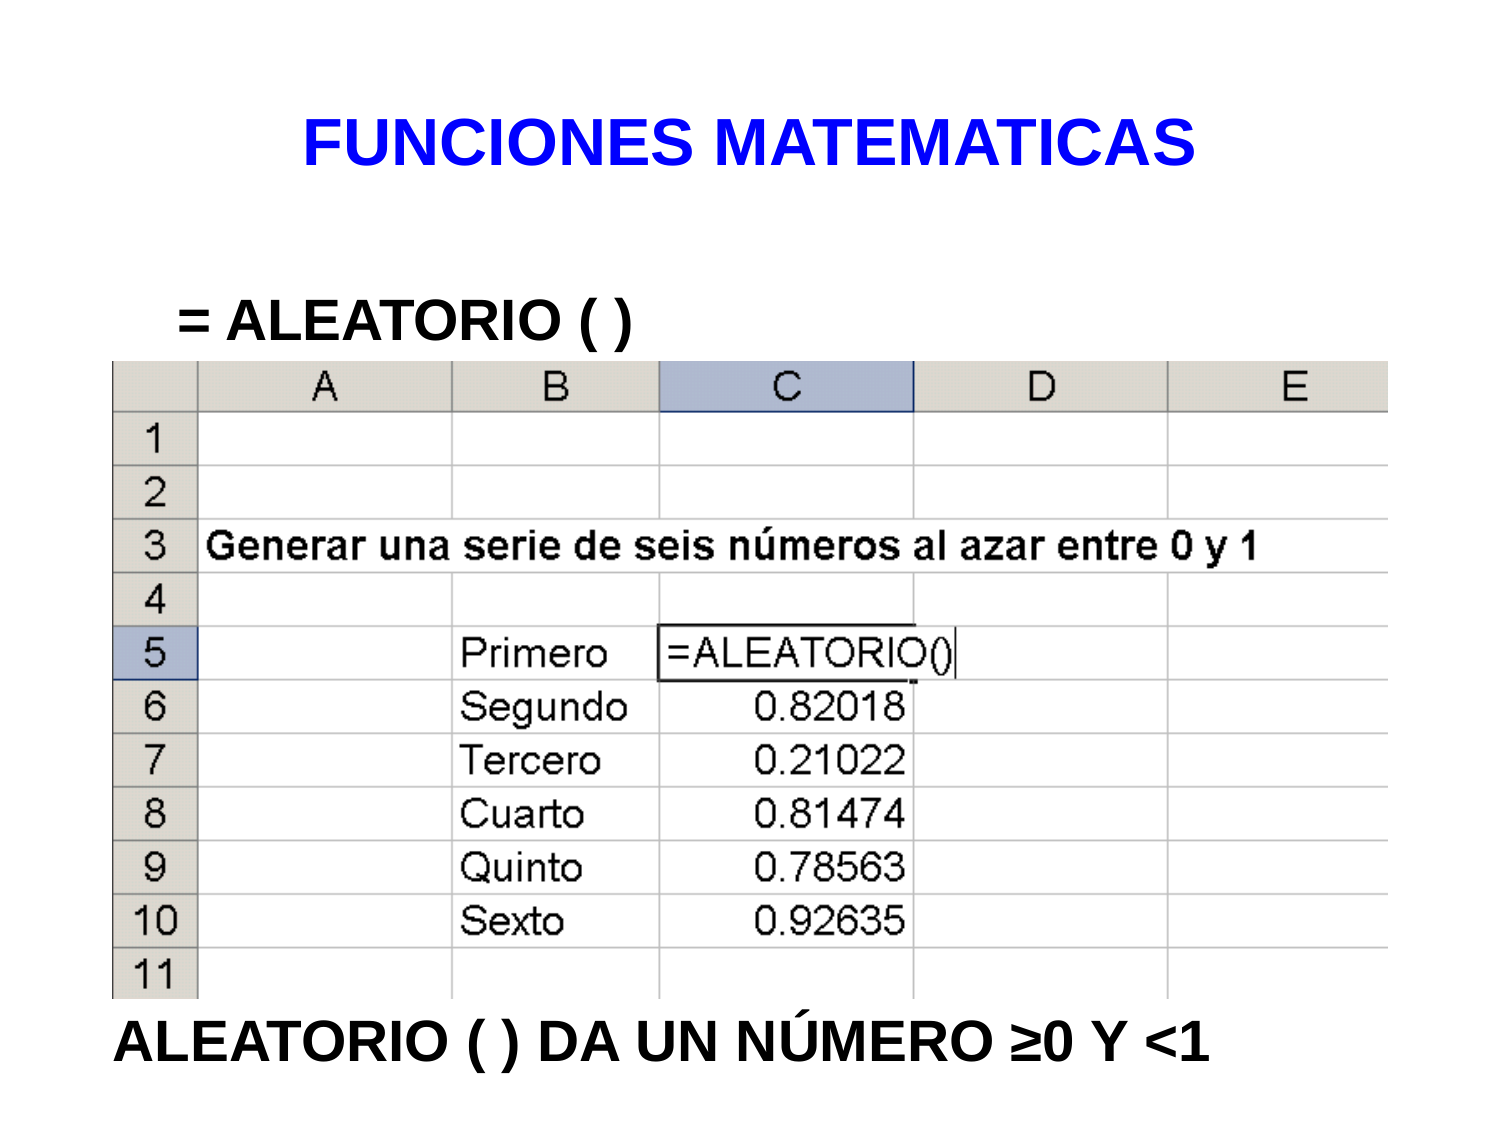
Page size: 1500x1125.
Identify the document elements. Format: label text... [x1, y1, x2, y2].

text_box ALEATORIO ( ) DA UN NÚMERO ≥0 Y <1 [81, 996, 1430, 1081]
text_box = ALEATORIO ( ) [162, 275, 896, 360]
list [111, 361, 1388, 999]
title FUNCIONES MATEMATICAS [74, 44, 1426, 233]
